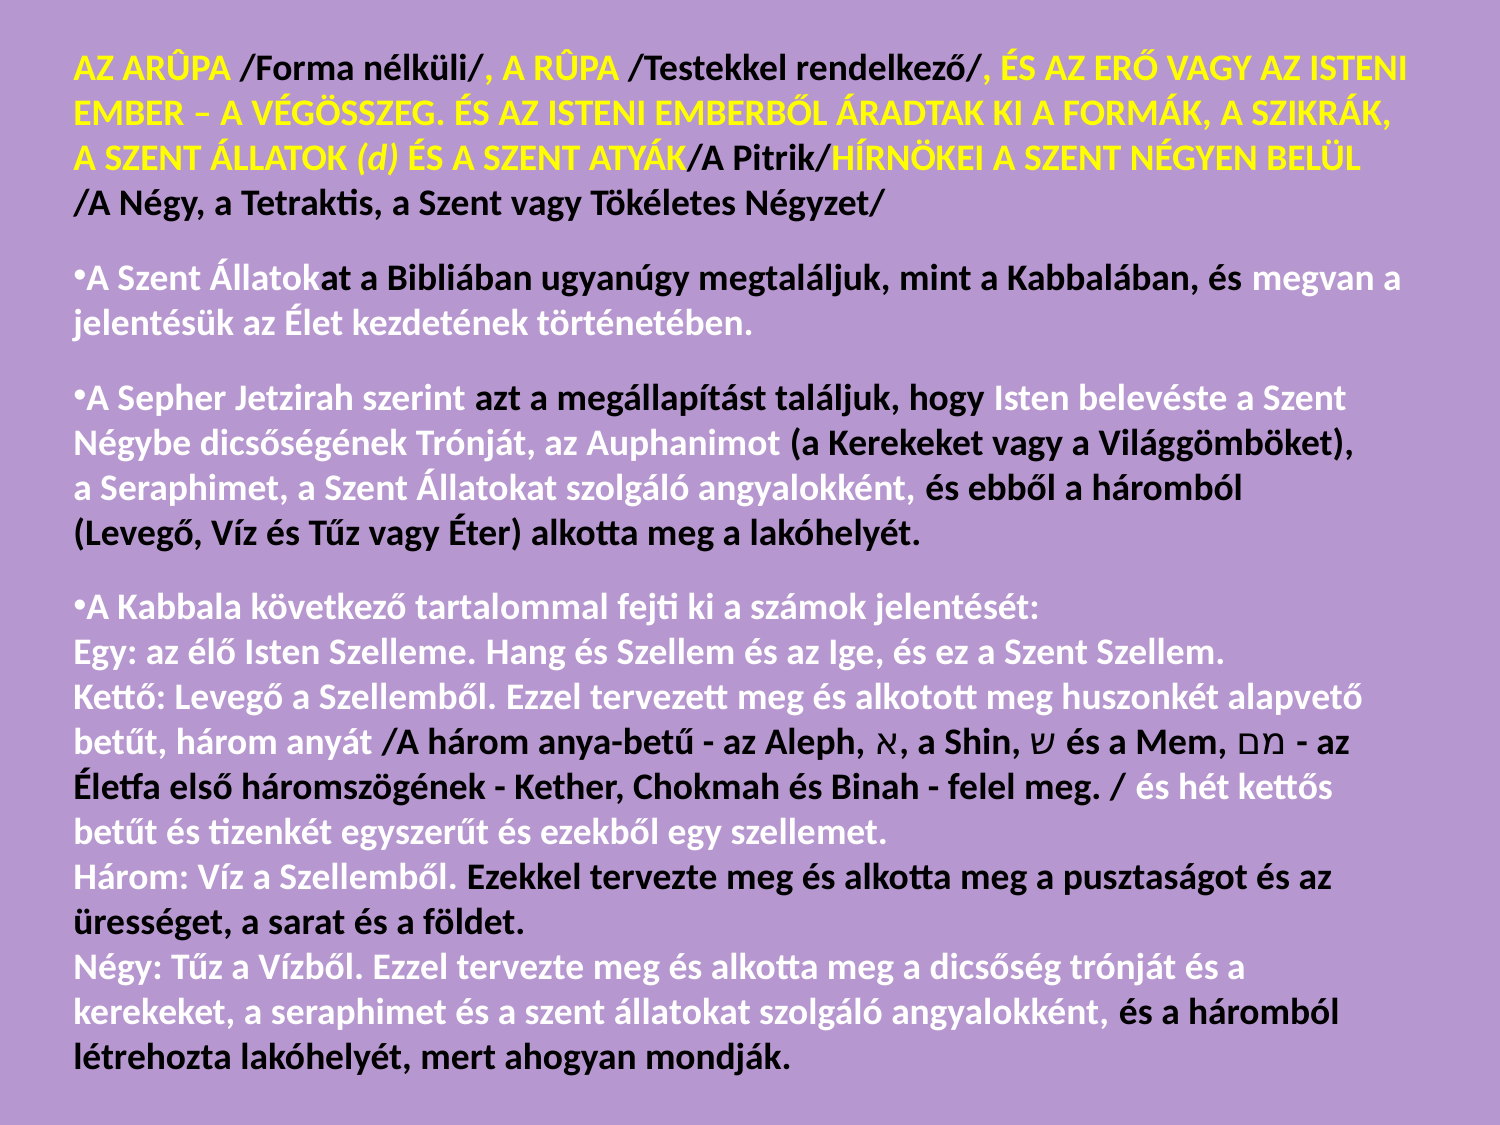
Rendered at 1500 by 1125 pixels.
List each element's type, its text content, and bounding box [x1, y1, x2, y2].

text_box AZ ARÛPA /Forma nélküli/, A RÛPA /Testekkel rendelkező/, ÉS AZ ERŐ VAGY AZ ISTENI EMBER – A VÉGÖSSZEG. ÉS AZ ISTENI EMBERBŐL ÁRADTAK KI A FORMÁK, A SZIKRÁK, A SZENT ÁLLATOK (d) ÉS A SZENT ATYÁK/A Pitrik/HÍRNÖKEI A SZENT NÉGYEN BELÜL /A Négy, a Tetraktis, a Szent vagy Tökéletes Négyzet/ A Szent Állatokat a Bibliában ugyanúgy megtaláljuk, mint a Kabbalában, és megvan a jelentésük az Élet kezdetének történetében. A Sepher Jetzirah szerint azt a megállapítást találjuk, hogy Isten belevéste a Szent Négybe dicsőségének Trónját, az Auphanimot (a Kerekeket vagy a Világgömböket), a Seraphimet, a Szent Állatokat szolgáló angyalokként, és ebből a háromból (Levegő, Víz és Tűz vagy Éter) alkotta meg a lakóhelyét. A Kabbala következő tartalommal fejti ki a számok jelentését: Egy: az élő Isten Szelleme. Hang és Szellem és az Ige, és ez a Szent Szellem. Kettő: Levegő a Szellemből. Ezzel tervezett meg és alkotott meg huszonkét alapvető betűt, három anyát /A három anya-betű - az Aleph, א, a Shin, ש és a Mem, מם - az Életfa első háromszögének - Kether, Chokmah és Binah - felel meg. / és hét kettős betűt és tizenkét egyszerűt és ezekből egy szellemet. Három: Víz a Szellemből. Ezekkel tervezte meg és alkotta meg a pusztaságot és az ürességet, a sarat és a földet. Négy: Tűz a Vízből. Ezzel tervezte meg és alkotta meg a dicsőség trónját és a kerekeket, a seraphimet és a szent állatokat szolgáló angyalokként, és a háromból létrehozta lakóhelyét, mert ahogyan mondják. [58, 35, 1430, 1085]
